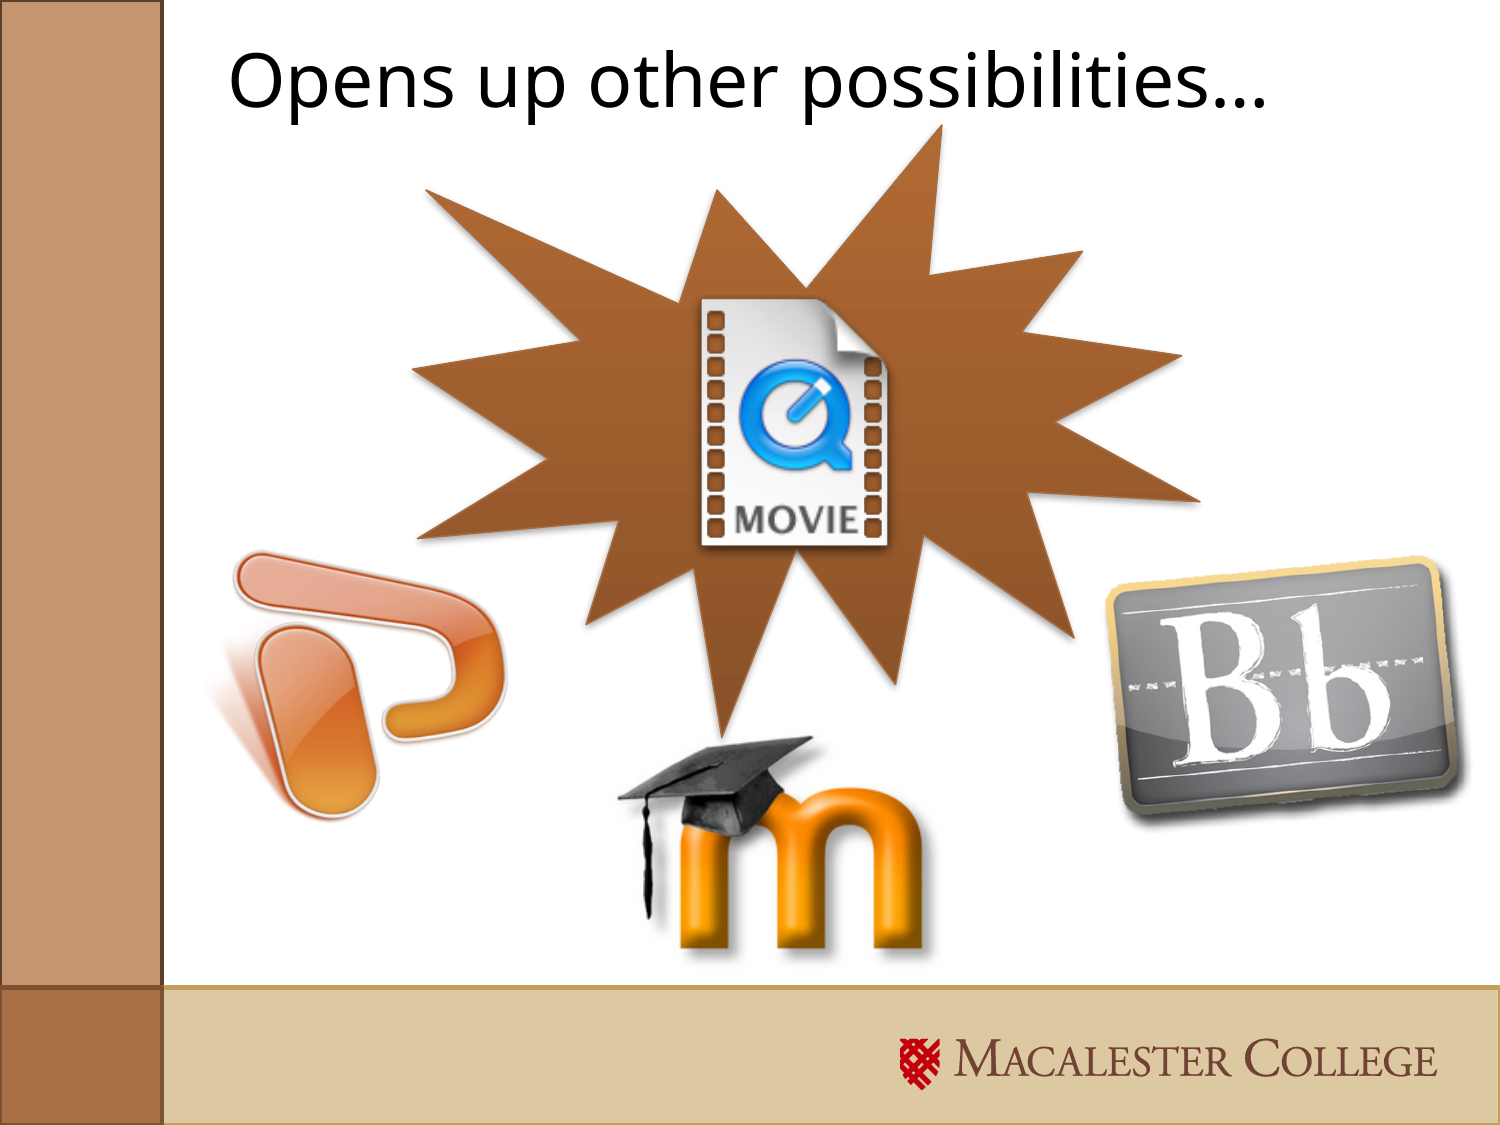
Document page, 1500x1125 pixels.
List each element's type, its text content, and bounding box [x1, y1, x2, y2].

picture [662, 295, 930, 563]
picture [174, 549, 539, 826]
text_box [693, 571, 789, 710]
text_box [811, 571, 918, 686]
text_box [411, 189, 690, 626]
picture [612, 712, 973, 980]
picture [1061, 524, 1500, 963]
text_box [681, 130, 1201, 627]
text_box Opens up other possibilities… [212, 24, 1388, 130]
